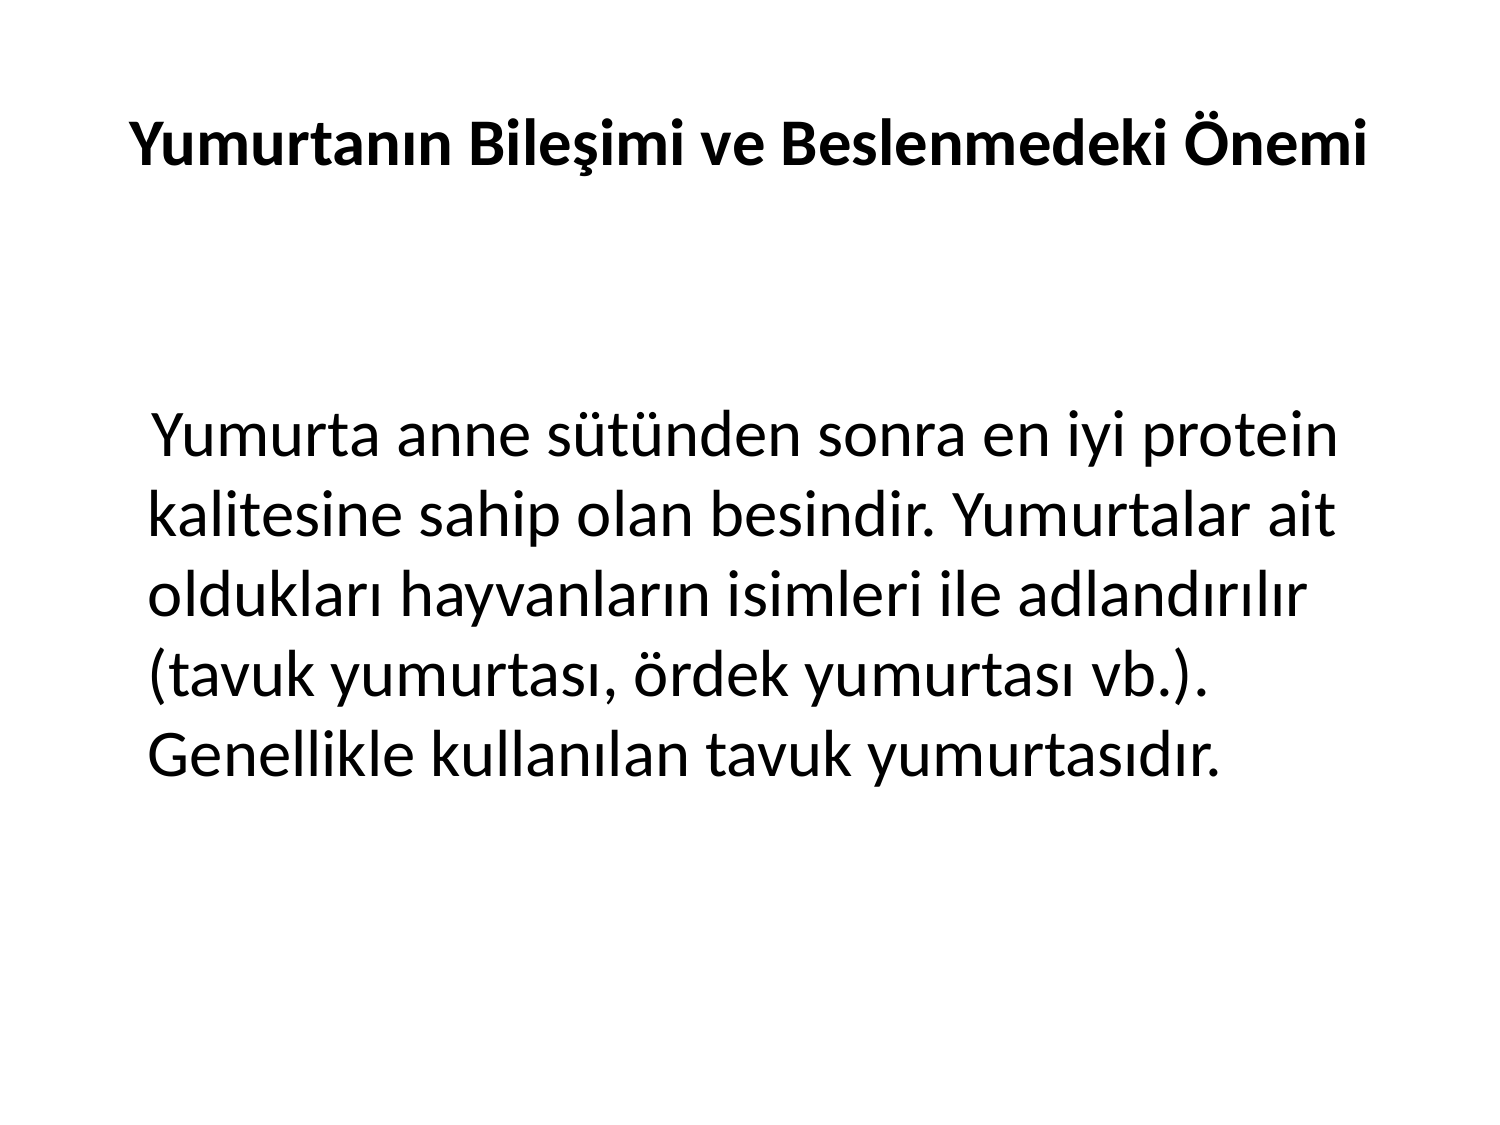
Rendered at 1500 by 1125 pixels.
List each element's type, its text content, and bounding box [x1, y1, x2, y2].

title Yumurtanın Bileşimi ve Beslenmedeki Önemi [75, 45, 1425, 233]
list Yumurta anne sütünden sonra en iyi protein kalitesine sahip olan besindir. Yumurtalar ait oldukları hayvanların isimleri ile adlandırılır (tavuk yumurtası, ördek yumurtası vb.). Genellikle kullanılan tavuk yumurtasıdır. [76, 382, 1427, 1125]
